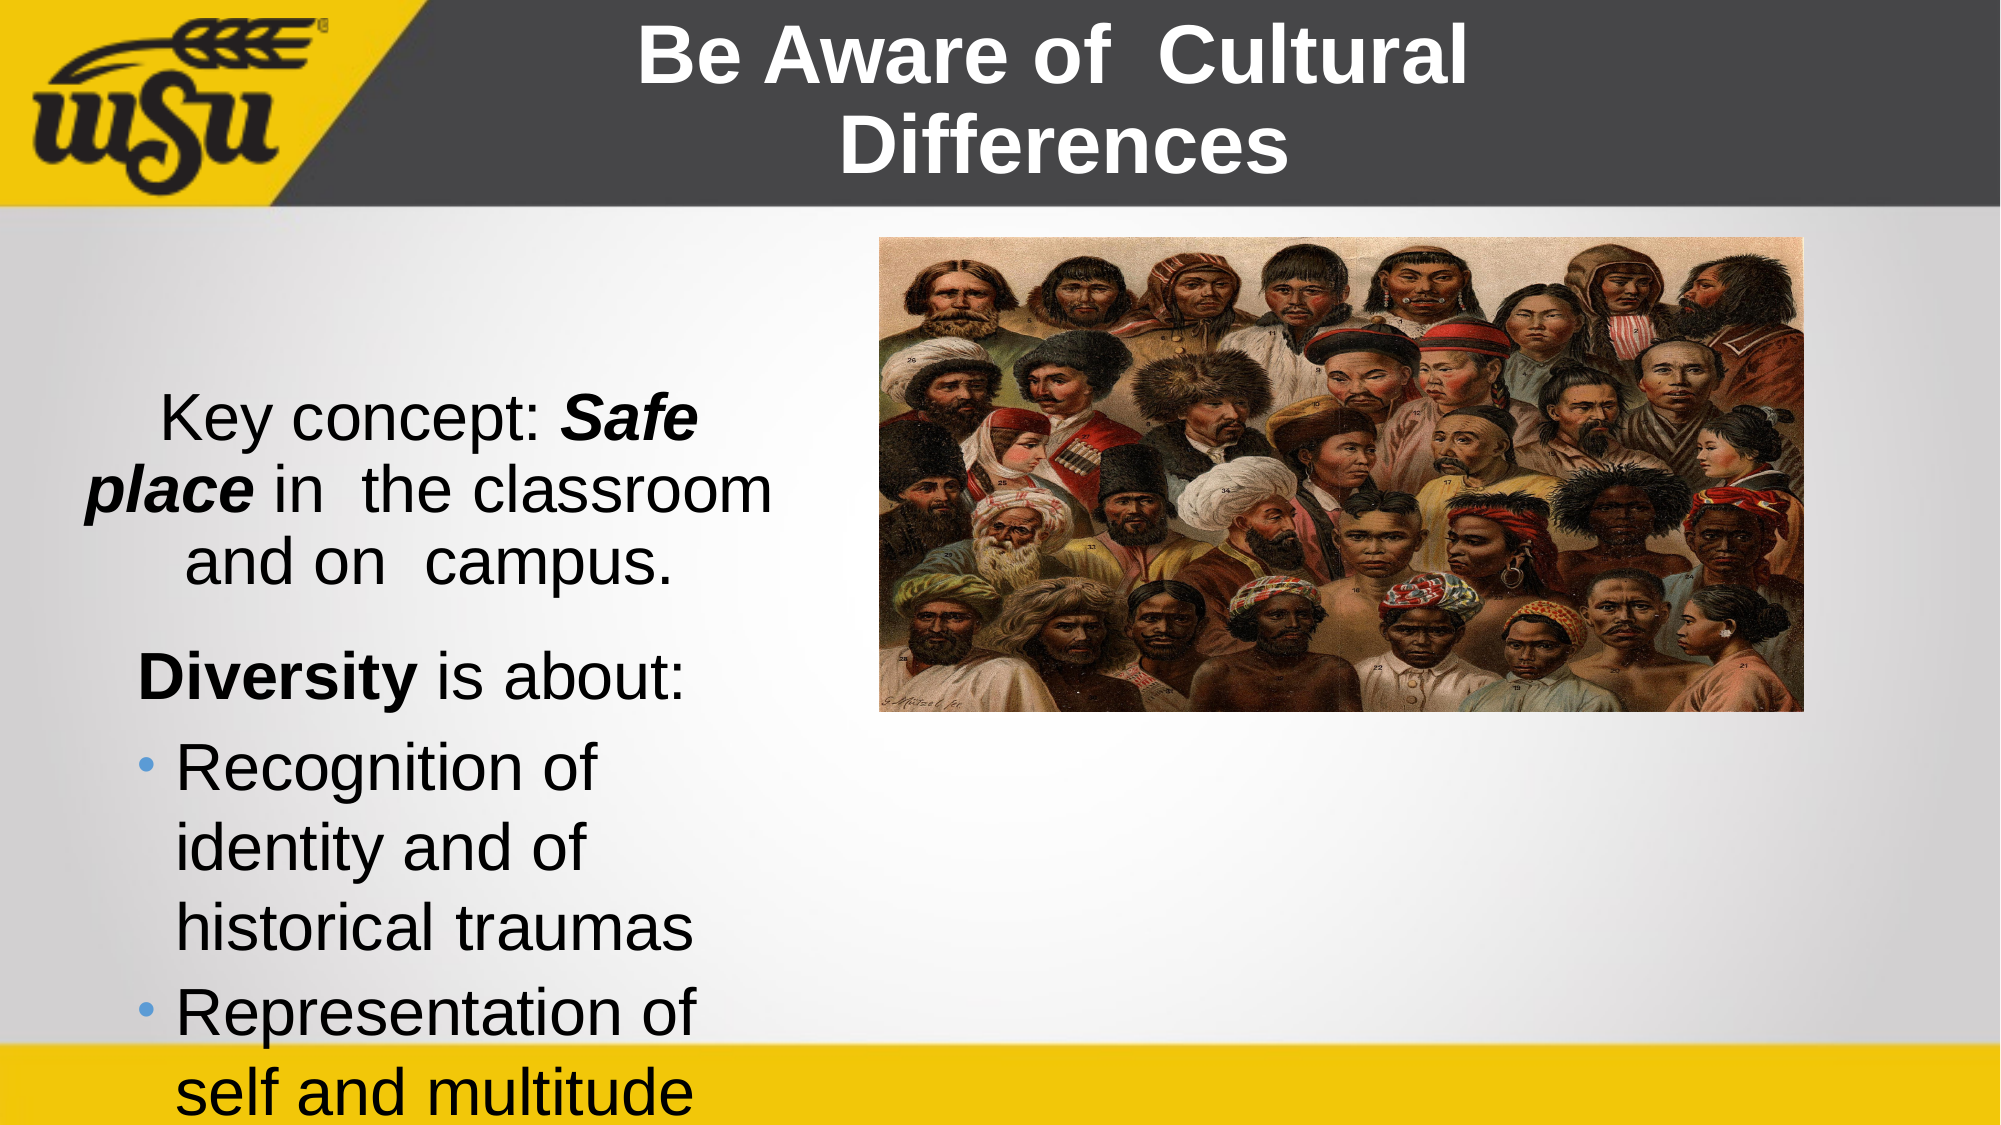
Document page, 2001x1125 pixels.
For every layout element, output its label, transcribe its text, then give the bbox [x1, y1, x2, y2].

picture [879, 237, 1804, 712]
text_box Key concept: Safe place in the classroom and on campus. Diversity is about: Recognition of identity and of historical traumas Representation of self and multitude Redistribution of resources and opportunities [73, 381, 1623, 1125]
title Be Aware of Cultural Differences [506, 5, 1623, 194]
